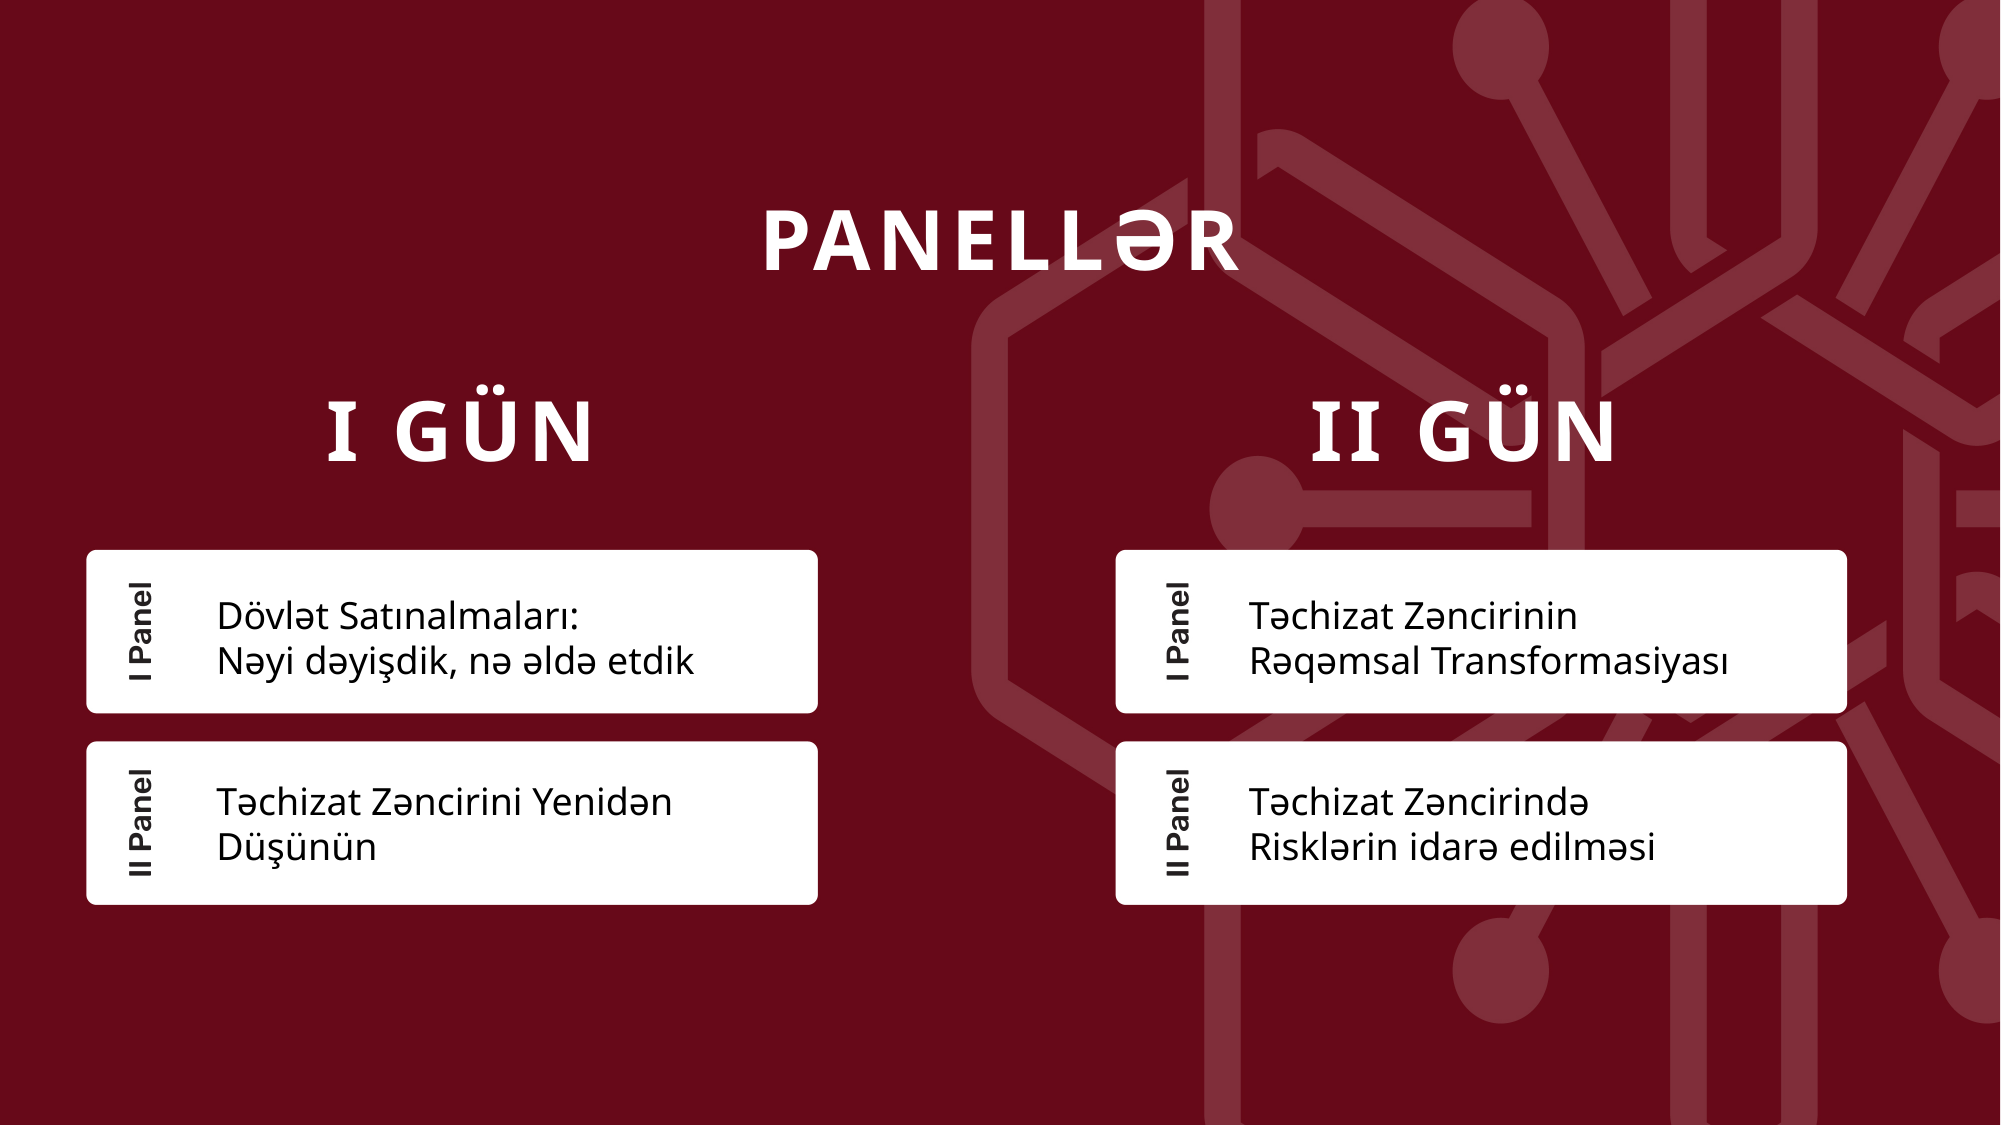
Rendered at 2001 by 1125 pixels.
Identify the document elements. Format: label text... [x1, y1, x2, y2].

text_box Dövlət Satınalmaları: Nəyi dəyişdik, nə əldə etdik [201, 584, 734, 690]
text_box Təchizat Zəncirində Risklərin idarə edilməsi [1233, 770, 1767, 875]
picture [0, 0, 2001, 1125]
text_box I GÜN [311, 370, 612, 486]
text_box PANELLƏR [744, 179, 1256, 295]
text_box II GÜN [1295, 370, 1635, 486]
text_box Təchizat Zəncirinin Rəqəmsal Transformasiyası [1233, 584, 1767, 690]
text_box Təchizat Zəncirini Yenidən Düşünün [201, 770, 734, 875]
